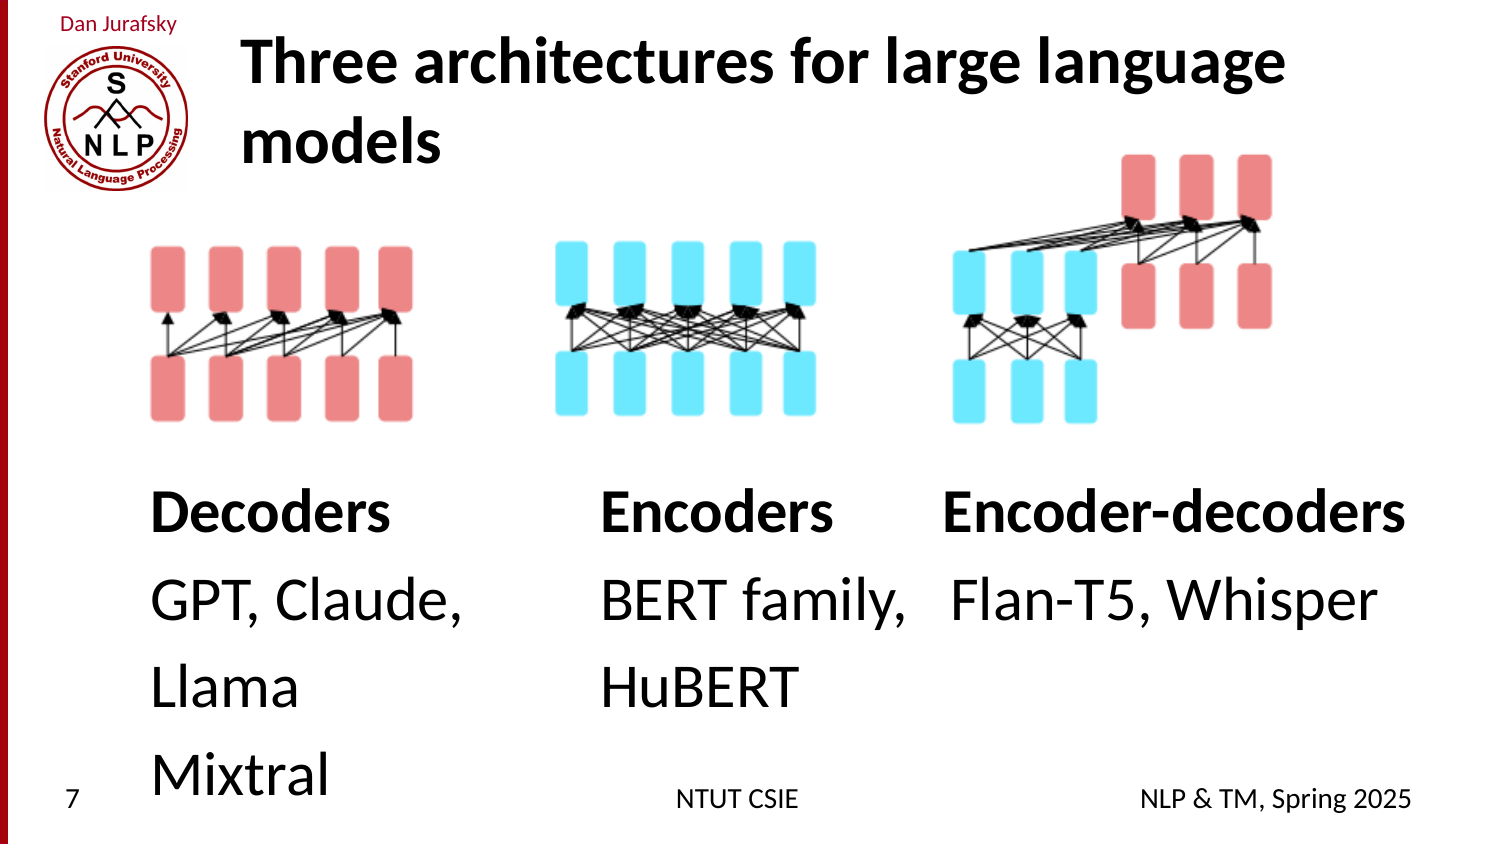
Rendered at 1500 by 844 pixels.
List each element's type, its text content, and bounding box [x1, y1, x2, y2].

picture [44, 46, 188, 191]
picture [546, 233, 828, 427]
title Three architectures for large language models [225, 62, 1450, 185]
footer NTUT CSIE [499, 771, 976, 829]
picture [945, 147, 1276, 426]
picture [138, 244, 416, 427]
slide_number NLP & TM, Spring 2025 [1124, 771, 1451, 829]
list Decoders Encoders Encoder-decoders GPT, Claude, BERT family, Flan-T5, Whisper Llama HuBERT Mixtral [135, 462, 1464, 844]
slide_number 7 [49, 771, 376, 829]
